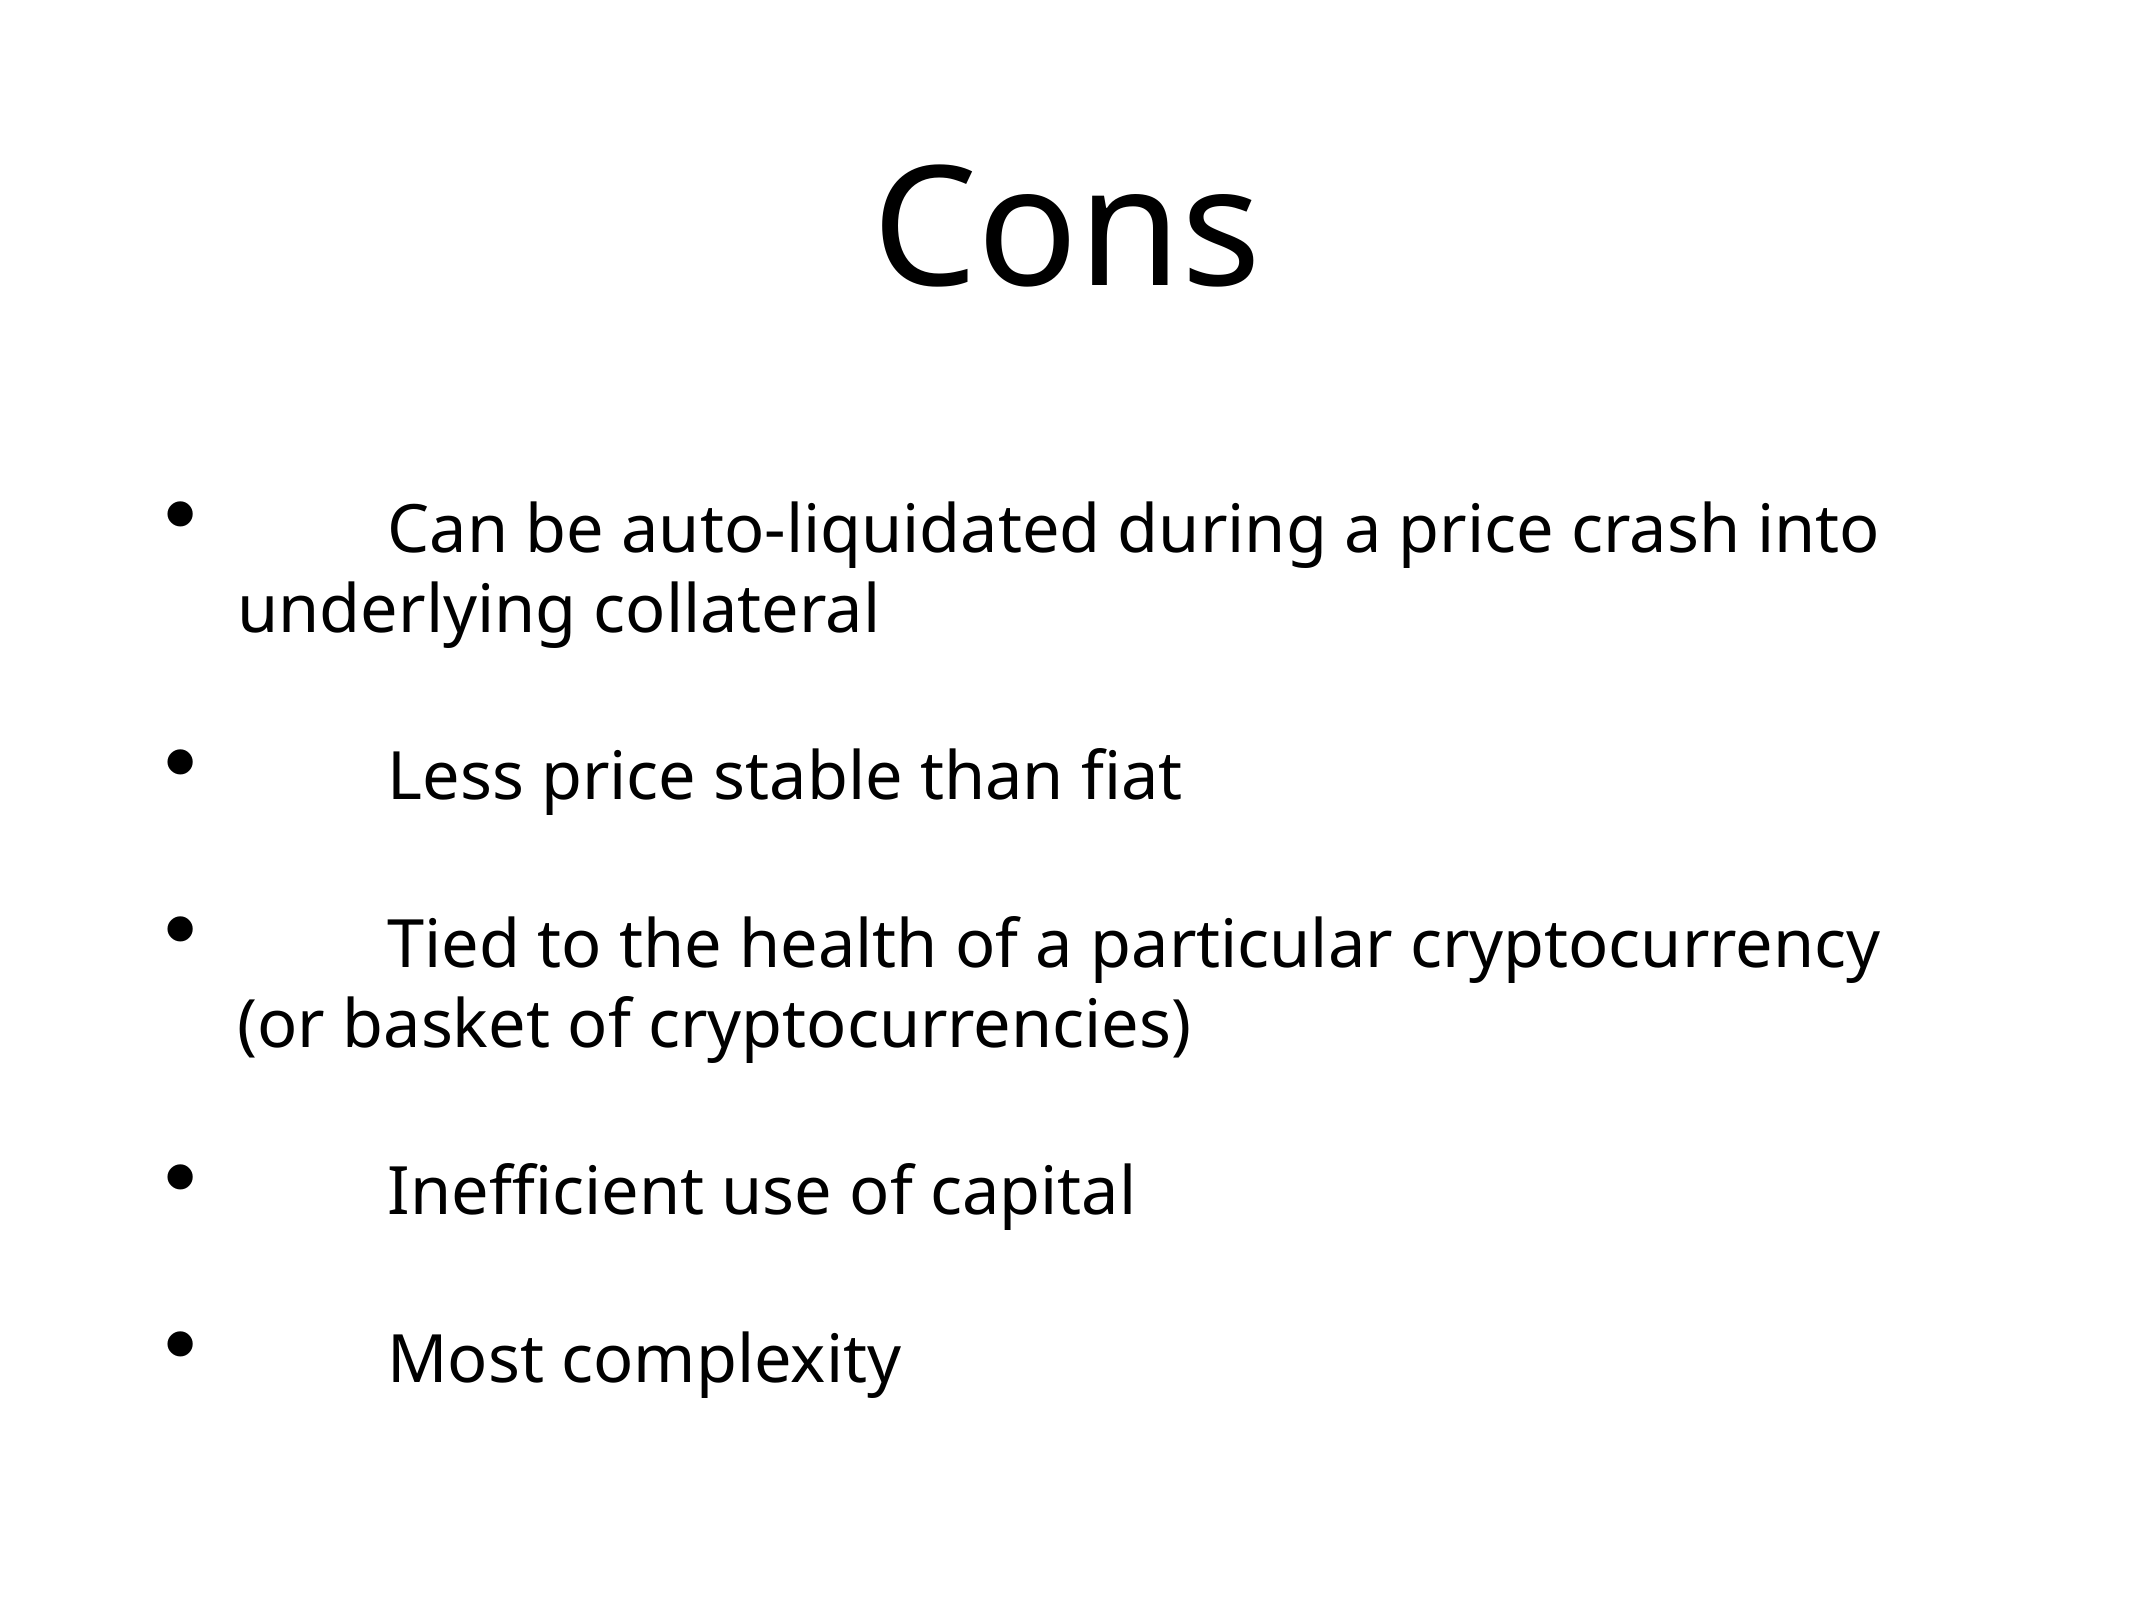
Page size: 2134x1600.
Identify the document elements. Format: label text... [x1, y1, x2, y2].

list Can be auto-liquidated during a price crash into underlying collateral Less price stable than fiat Tied to the health of a particular cryptocurrency (or basket of cryptocurrencies) Inefficient use of capital Most complexity [155, 424, 1978, 1457]
title Cons [155, 41, 1978, 397]
